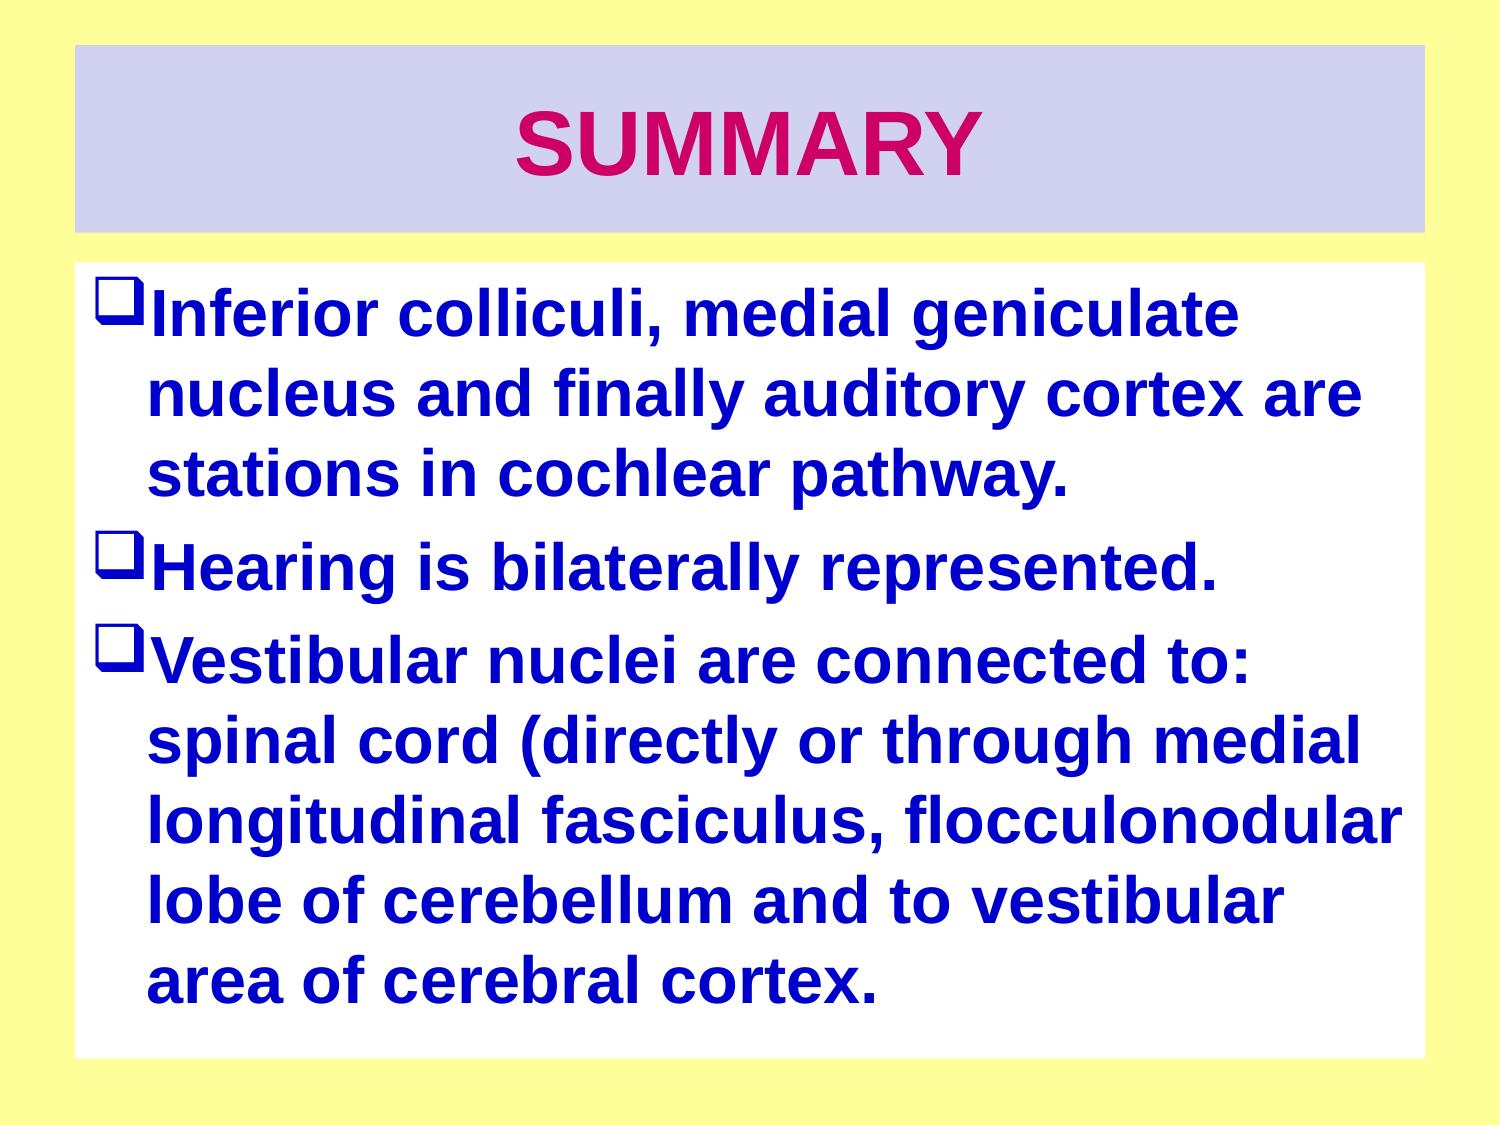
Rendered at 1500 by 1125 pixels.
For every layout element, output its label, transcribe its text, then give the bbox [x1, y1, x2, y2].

list Inferior colliculi, medial geniculate nucleus and finally auditory cortex are stations in cochlear pathway. Hearing is bilaterally represented. Vestibular nuclei are connected to: spinal cord (directly or through medial longitudinal fasciculus, flocculonodular lobe of cerebellum and to vestibular area of cerebral cortex. [74, 262, 1426, 1059]
title SUMMARY [74, 44, 1426, 233]
